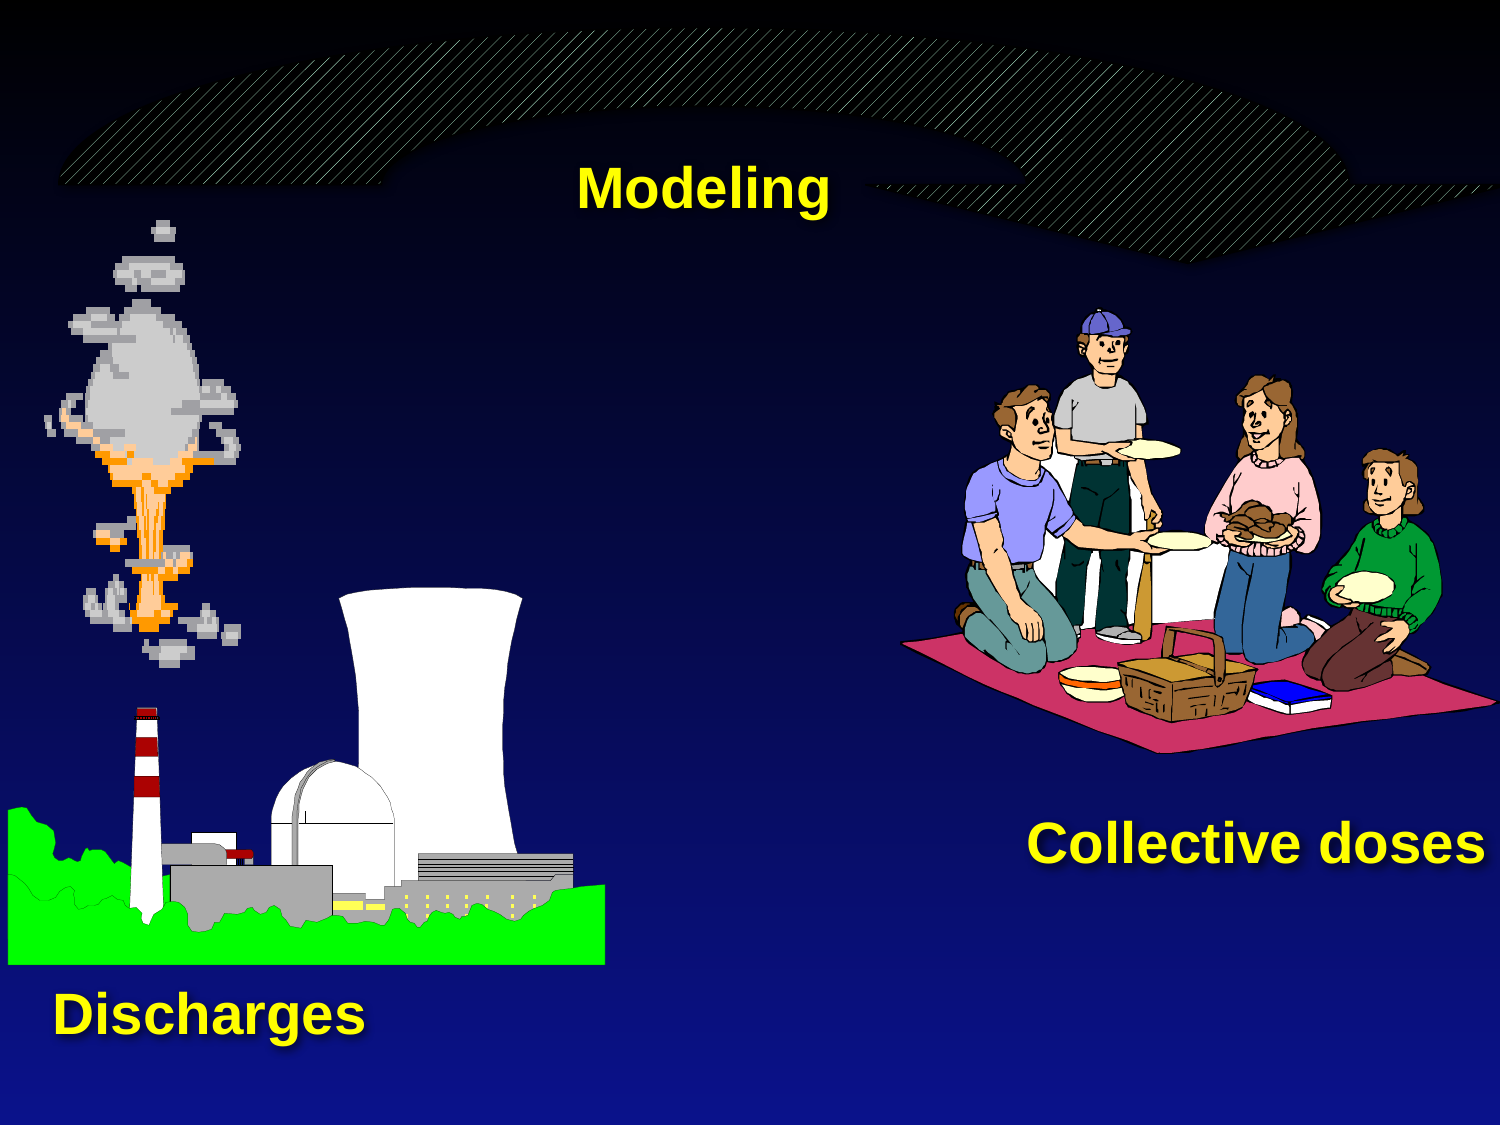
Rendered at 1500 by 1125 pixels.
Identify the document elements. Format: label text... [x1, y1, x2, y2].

picture [0, 206, 614, 974]
text_box Modeling [58, 27, 1500, 264]
picture [899, 306, 1500, 755]
text_box Collective doses [1012, 797, 1500, 883]
text_box Discharges [37, 981, 383, 1054]
